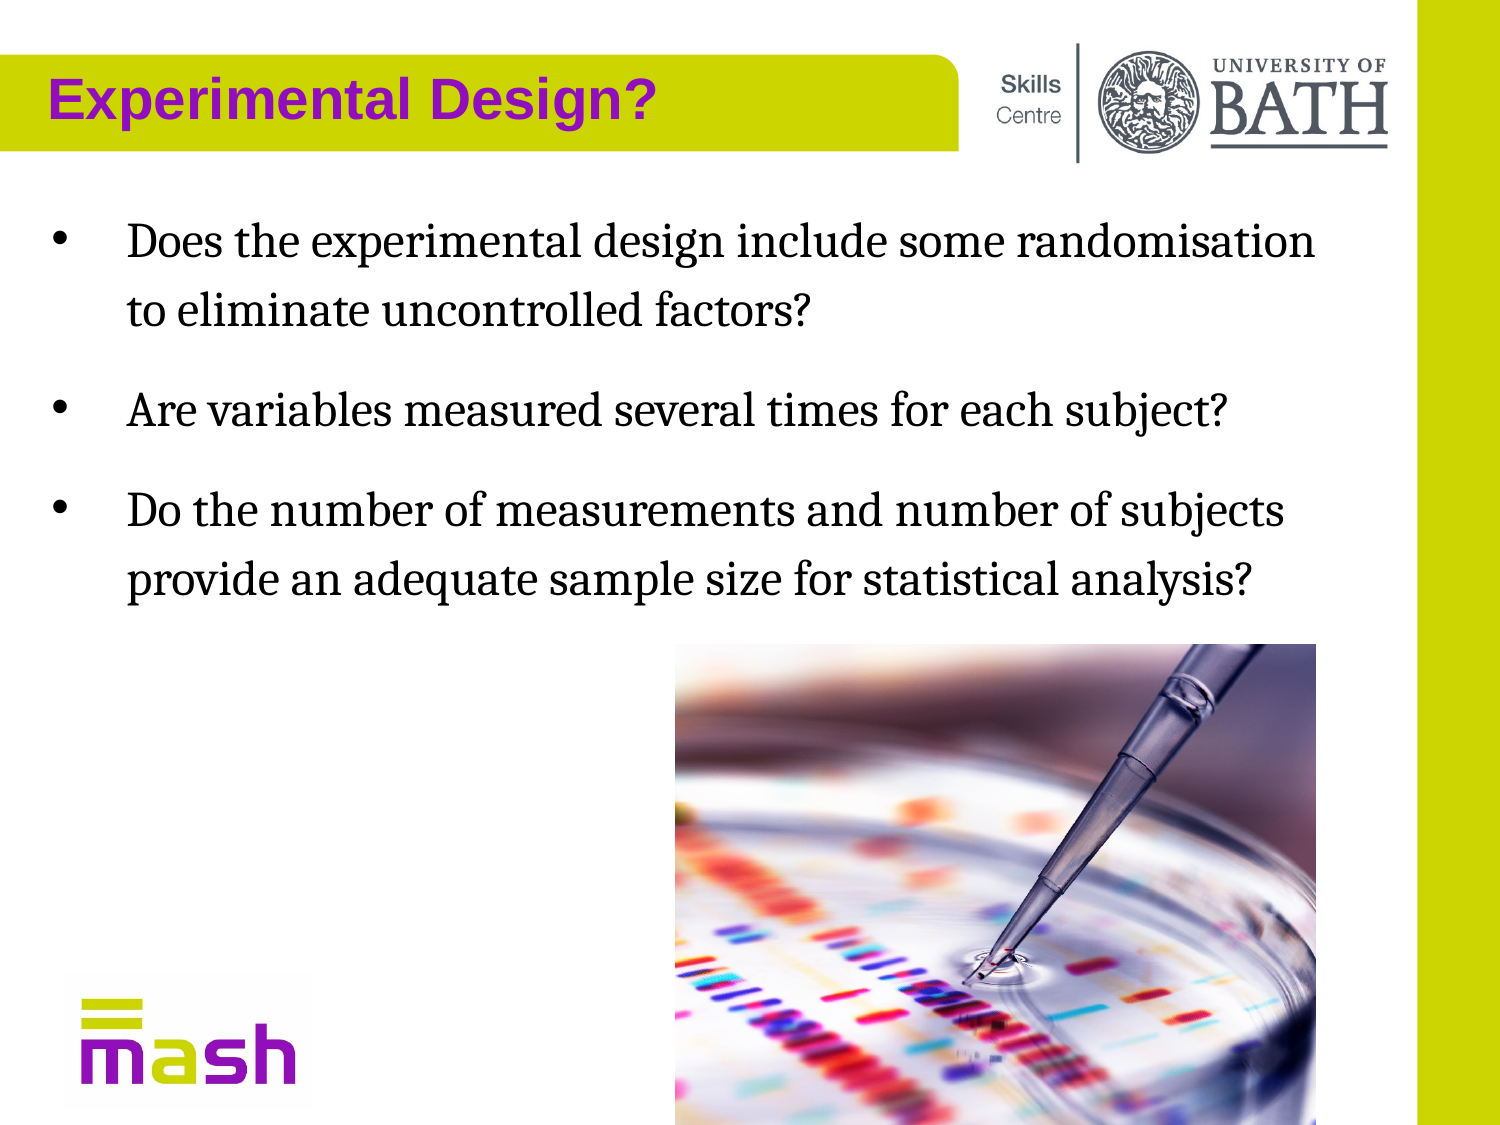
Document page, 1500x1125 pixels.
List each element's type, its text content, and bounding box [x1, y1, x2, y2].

picture [674, 644, 1316, 1125]
picture [64, 973, 313, 1109]
picture [988, 35, 1388, 171]
list Does the experimental design include some randomisation to eliminate uncontrolled factors? Are variables measured several times for each subject? Do the number of measurements and number of subjects provide an adequate sample size for statistical analysis? [27, 191, 1362, 934]
title Experimental Design? [32, 53, 1362, 149]
